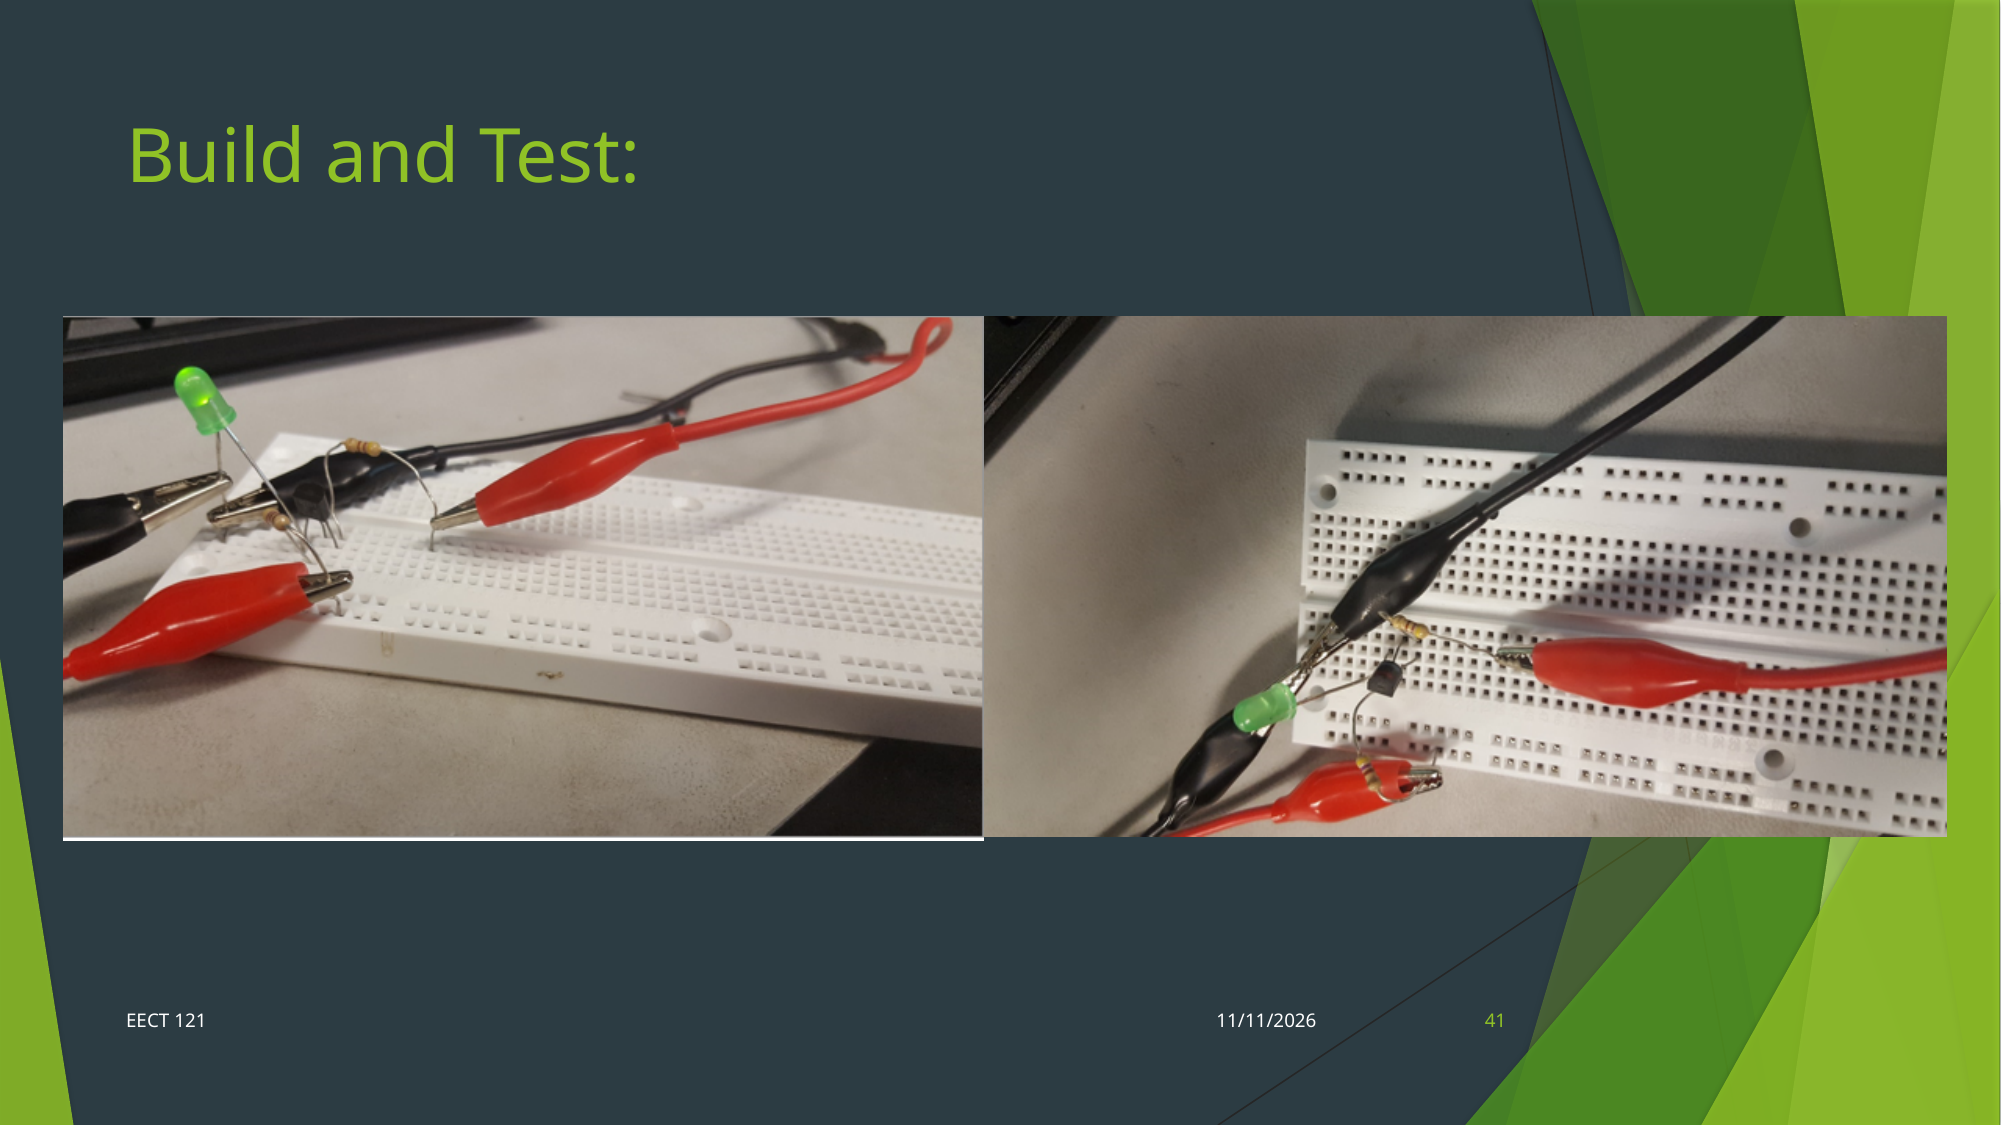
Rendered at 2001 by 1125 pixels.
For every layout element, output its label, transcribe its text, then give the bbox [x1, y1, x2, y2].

footer EECT 121 [111, 991, 1145, 1051]
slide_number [1181, 991, 1332, 1051]
slide_number 41 [1409, 991, 1522, 1051]
title Build and Test: [111, 99, 1522, 315]
picture [63, 316, 1947, 841]
